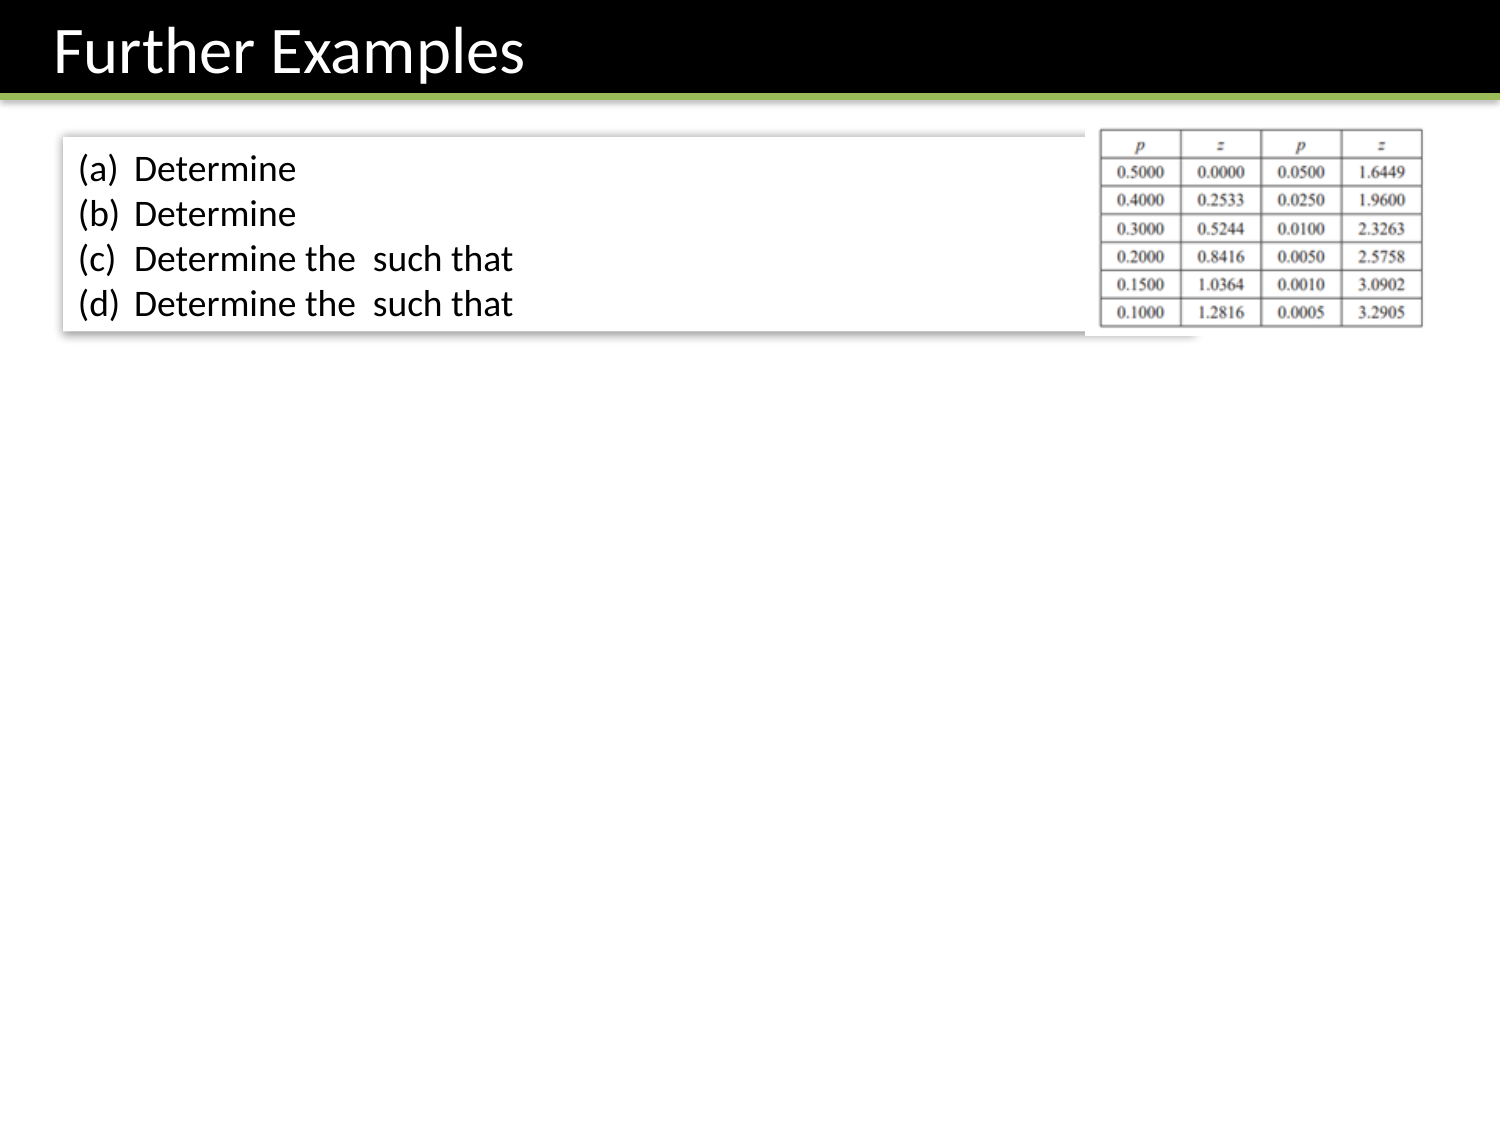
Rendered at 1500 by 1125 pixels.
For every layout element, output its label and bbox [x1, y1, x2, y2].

text_box [0, 0, 1500, 99]
picture [1085, 114, 1435, 336]
